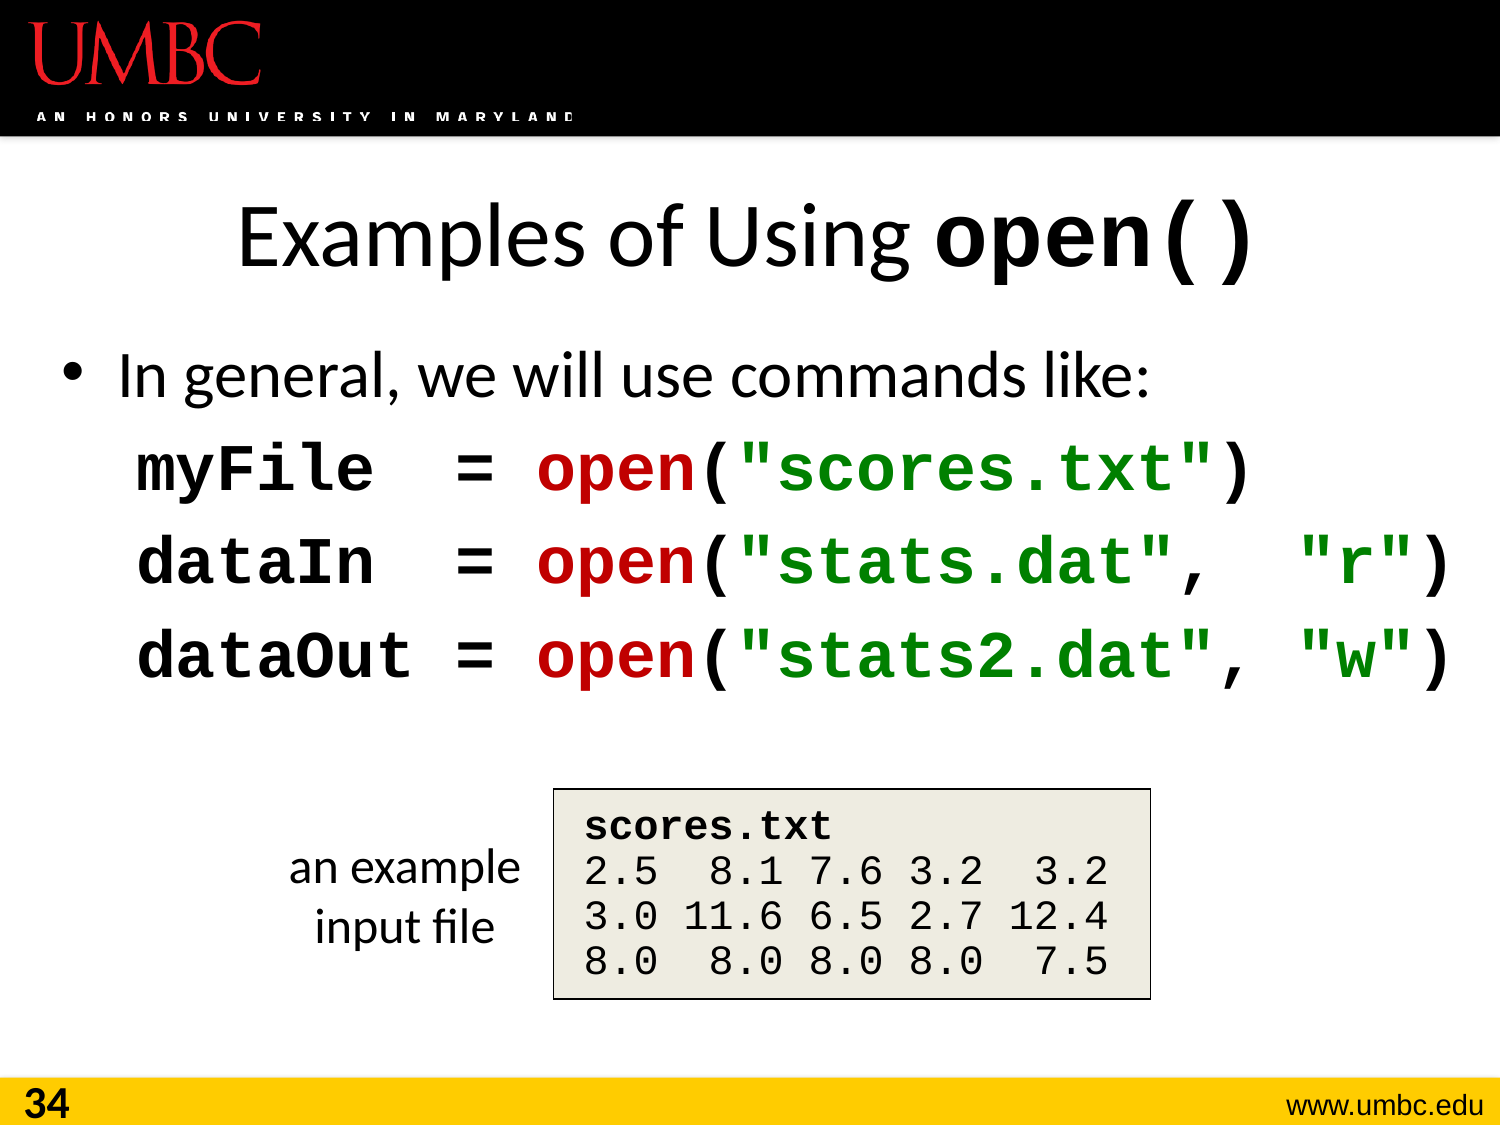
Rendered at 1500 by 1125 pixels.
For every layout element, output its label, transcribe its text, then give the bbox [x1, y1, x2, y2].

list In general, we will use commands like: myFile = open("scores.txt") dataIn = open("stats.dat", "r") dataOut = open("stats2.dat", "w") [46, 323, 1484, 1005]
text_box an example input file [256, 826, 554, 962]
slide_number 34 [0, 1065, 94, 1125]
text_box scores.txt 2.5 8.1 7.6 3.2 3.2 3.0 11.6 6.5 2.7 12.4 8.0 8.0 8.0 8.0 7.5 [553, 788, 1151, 999]
title Examples of Using open() [75, 136, 1425, 323]
